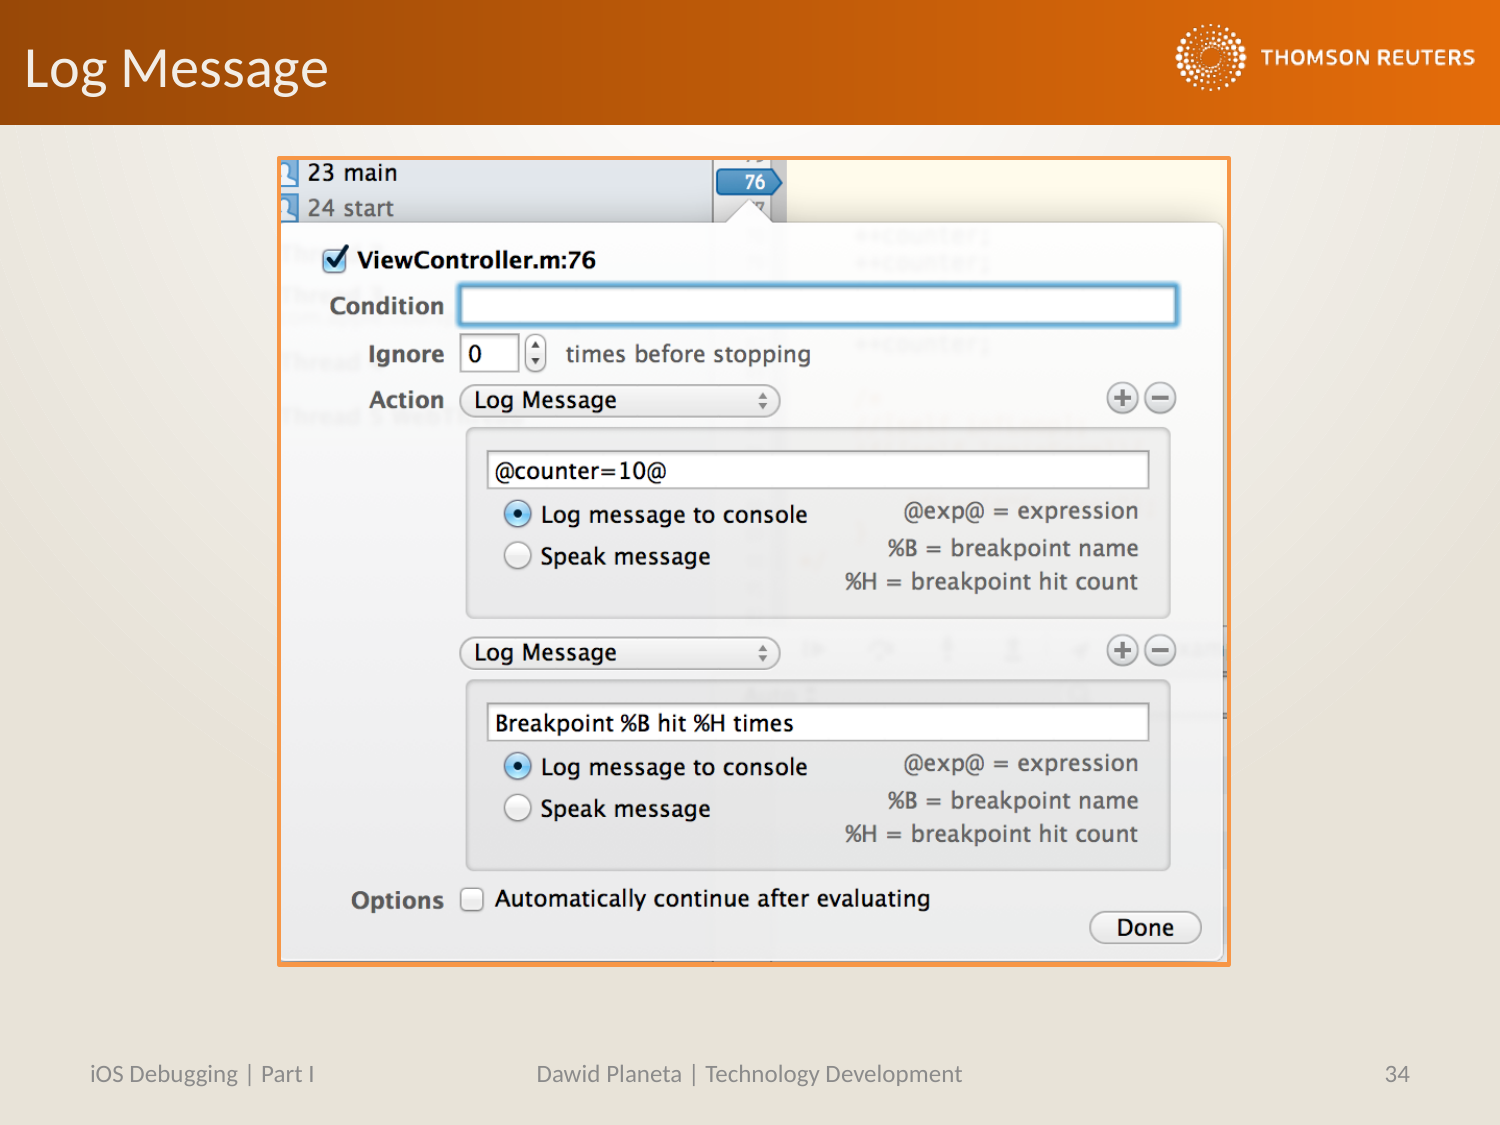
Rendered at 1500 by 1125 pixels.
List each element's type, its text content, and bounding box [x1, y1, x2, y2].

slide_number 34 [1074, 1042, 1425, 1103]
footer Dawid Planeta | Technology Development [512, 1042, 988, 1103]
text_box [0, 0, 1500, 127]
picture [1174, 24, 1476, 91]
slide_number iOS Debugging | Part I [75, 1042, 425, 1103]
picture [280, 160, 1227, 963]
text_box Log Message [24, 29, 1113, 100]
